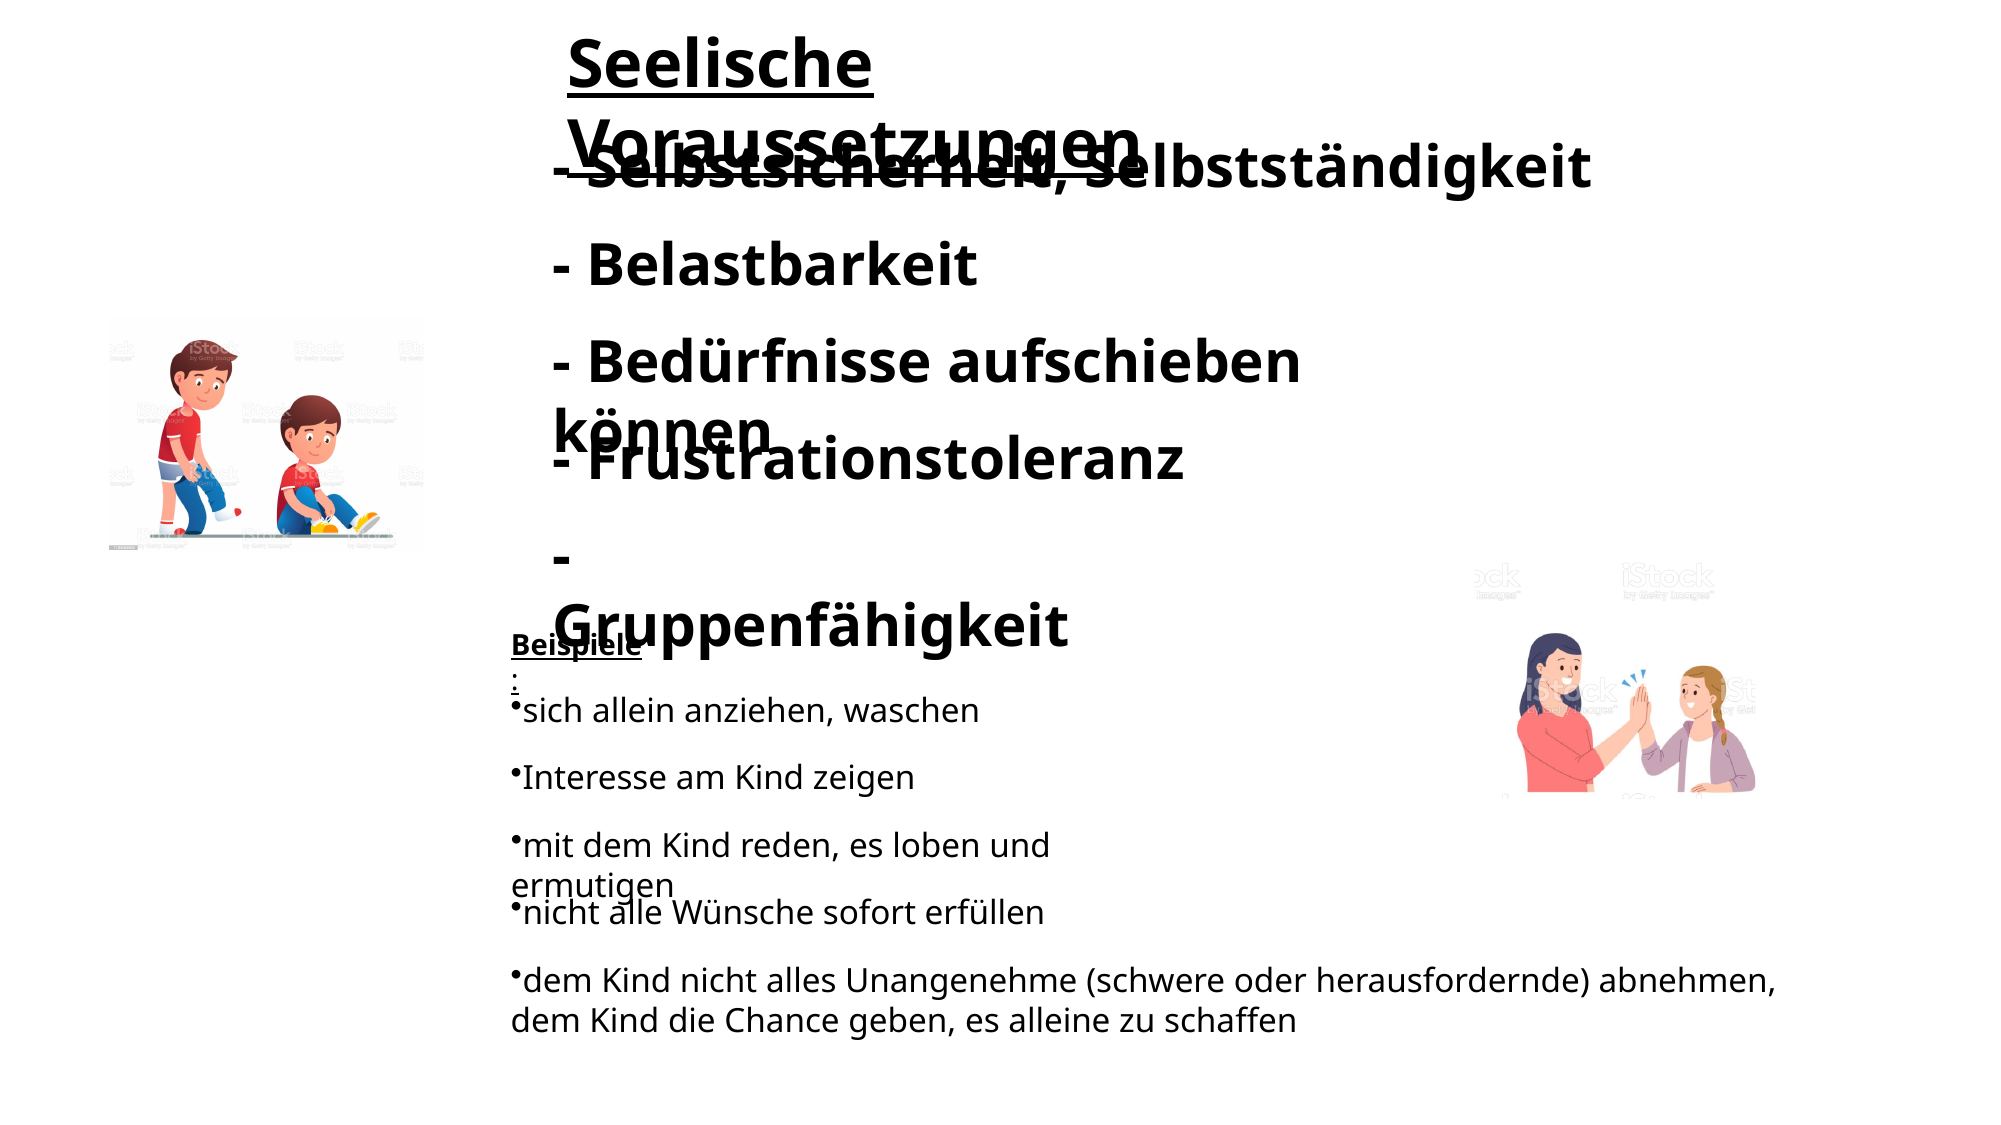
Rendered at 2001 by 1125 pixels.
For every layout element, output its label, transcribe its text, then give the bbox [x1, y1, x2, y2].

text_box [537, 121, 1637, 598]
picture [108, 317, 425, 555]
text_box Seelische Voraussetzungen [552, 13, 1448, 121]
picture [1473, 562, 1756, 799]
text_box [495, 618, 1802, 1048]
